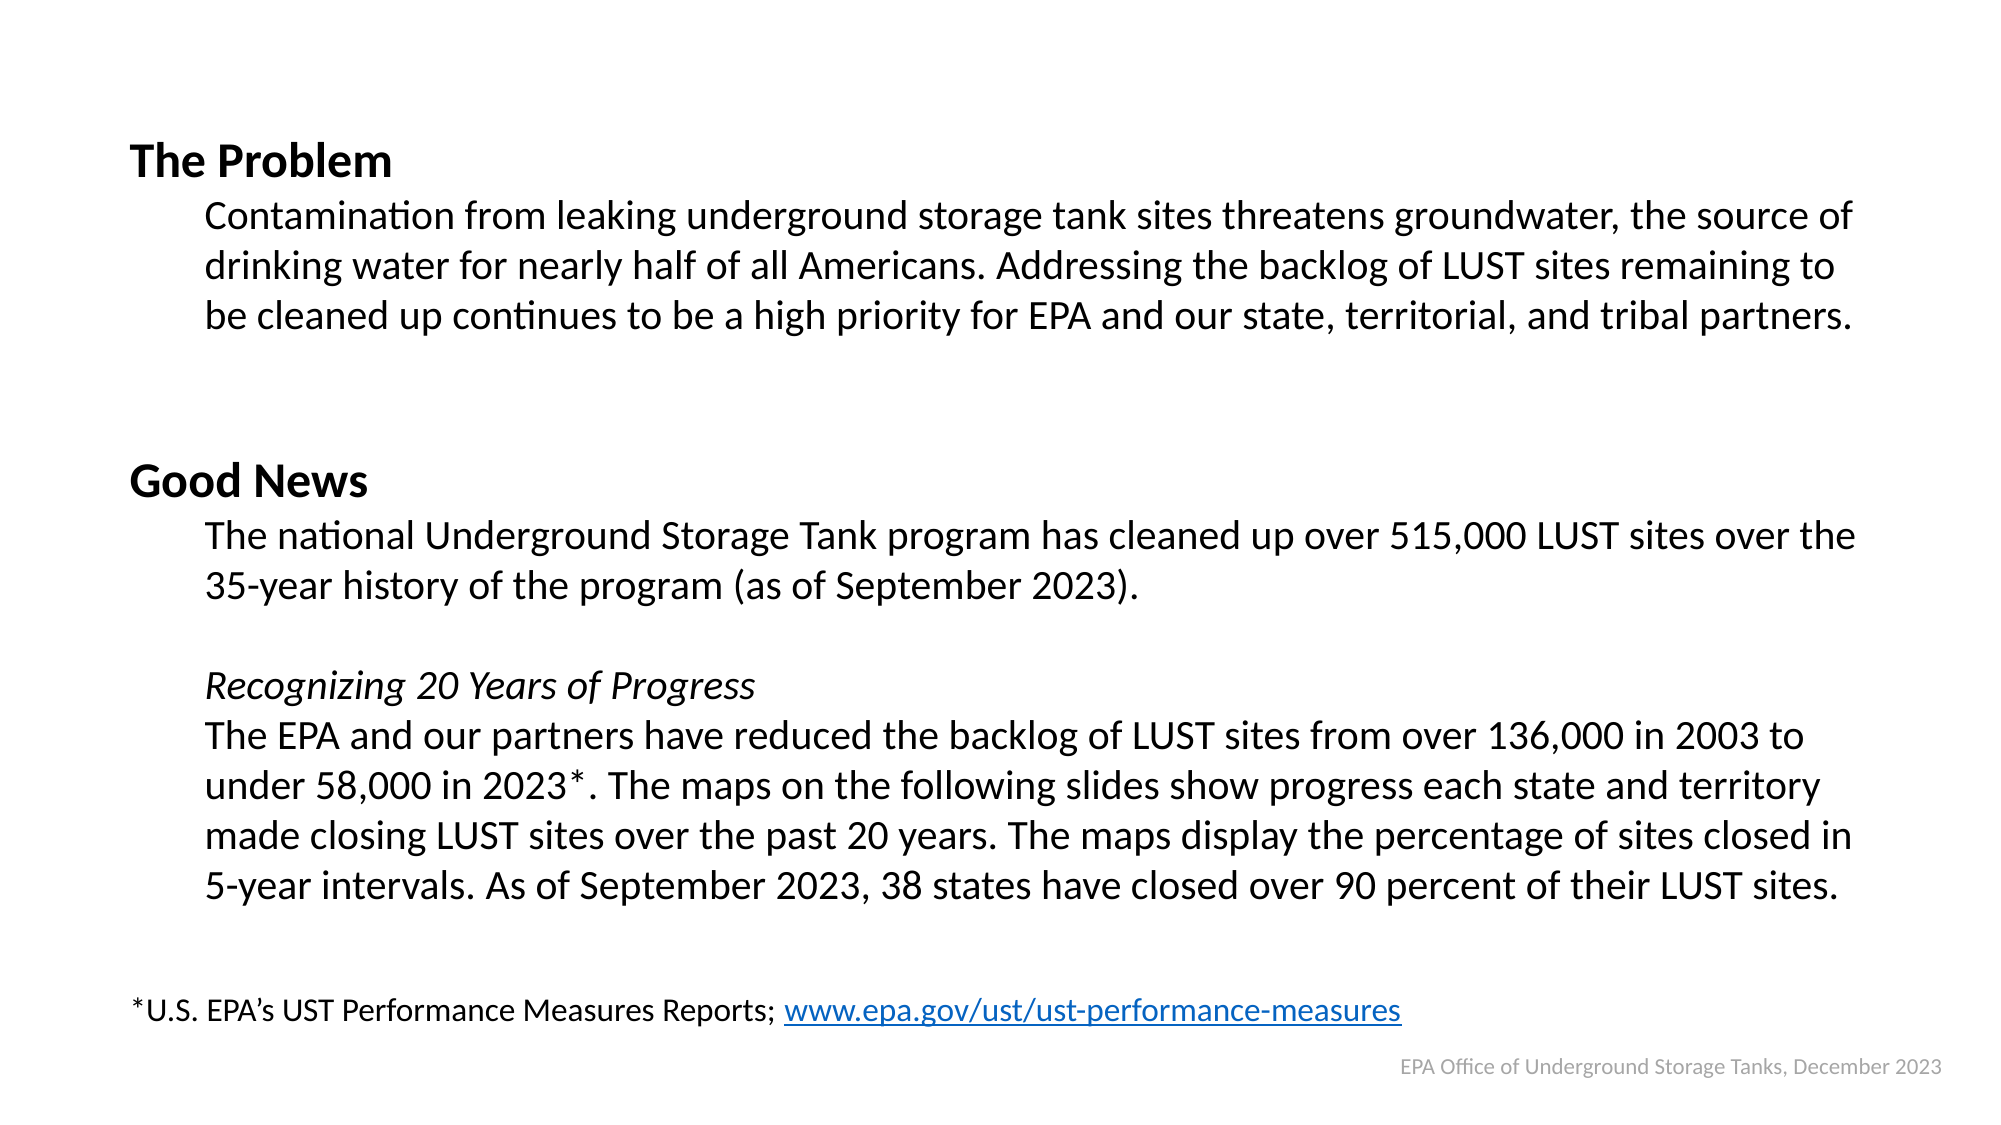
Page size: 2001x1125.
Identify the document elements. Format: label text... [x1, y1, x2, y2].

text_box The Problem Contamination from leaking underground storage tank sites threatens groundwater, the source of drinking water for nearly half of all Americans. Addressing the backlog of LUST sites remaining to be cleaned up continues to be a high priority for EPA and our state, territorial, and tribal partners. Good News The national Underground Storage Tank program has cleaned up over 515,000 LUST sites over the 35-year history of the program (as of September 2023). Recognizing 20 Years of Progress The EPA and our partners have reduced the backlog of LUST sites from over 136,000 in 2003 to under 58,000 in 2023*. The maps on the following slides show progress each state and territory made closing LUST sites over the past 20 years. The maps display the percentage of sites closed in 5-year intervals. As of September 2023, 38 states have closed over 90 percent of their LUST sites. *U.S. EPA’s UST Performance Measures Reports; www.epa.gov/ust/ust-performance-measures [114, 120, 1885, 1036]
text_box EPA Office of Underground Storage Tanks, December 2023 [1385, 1044, 1962, 1087]
